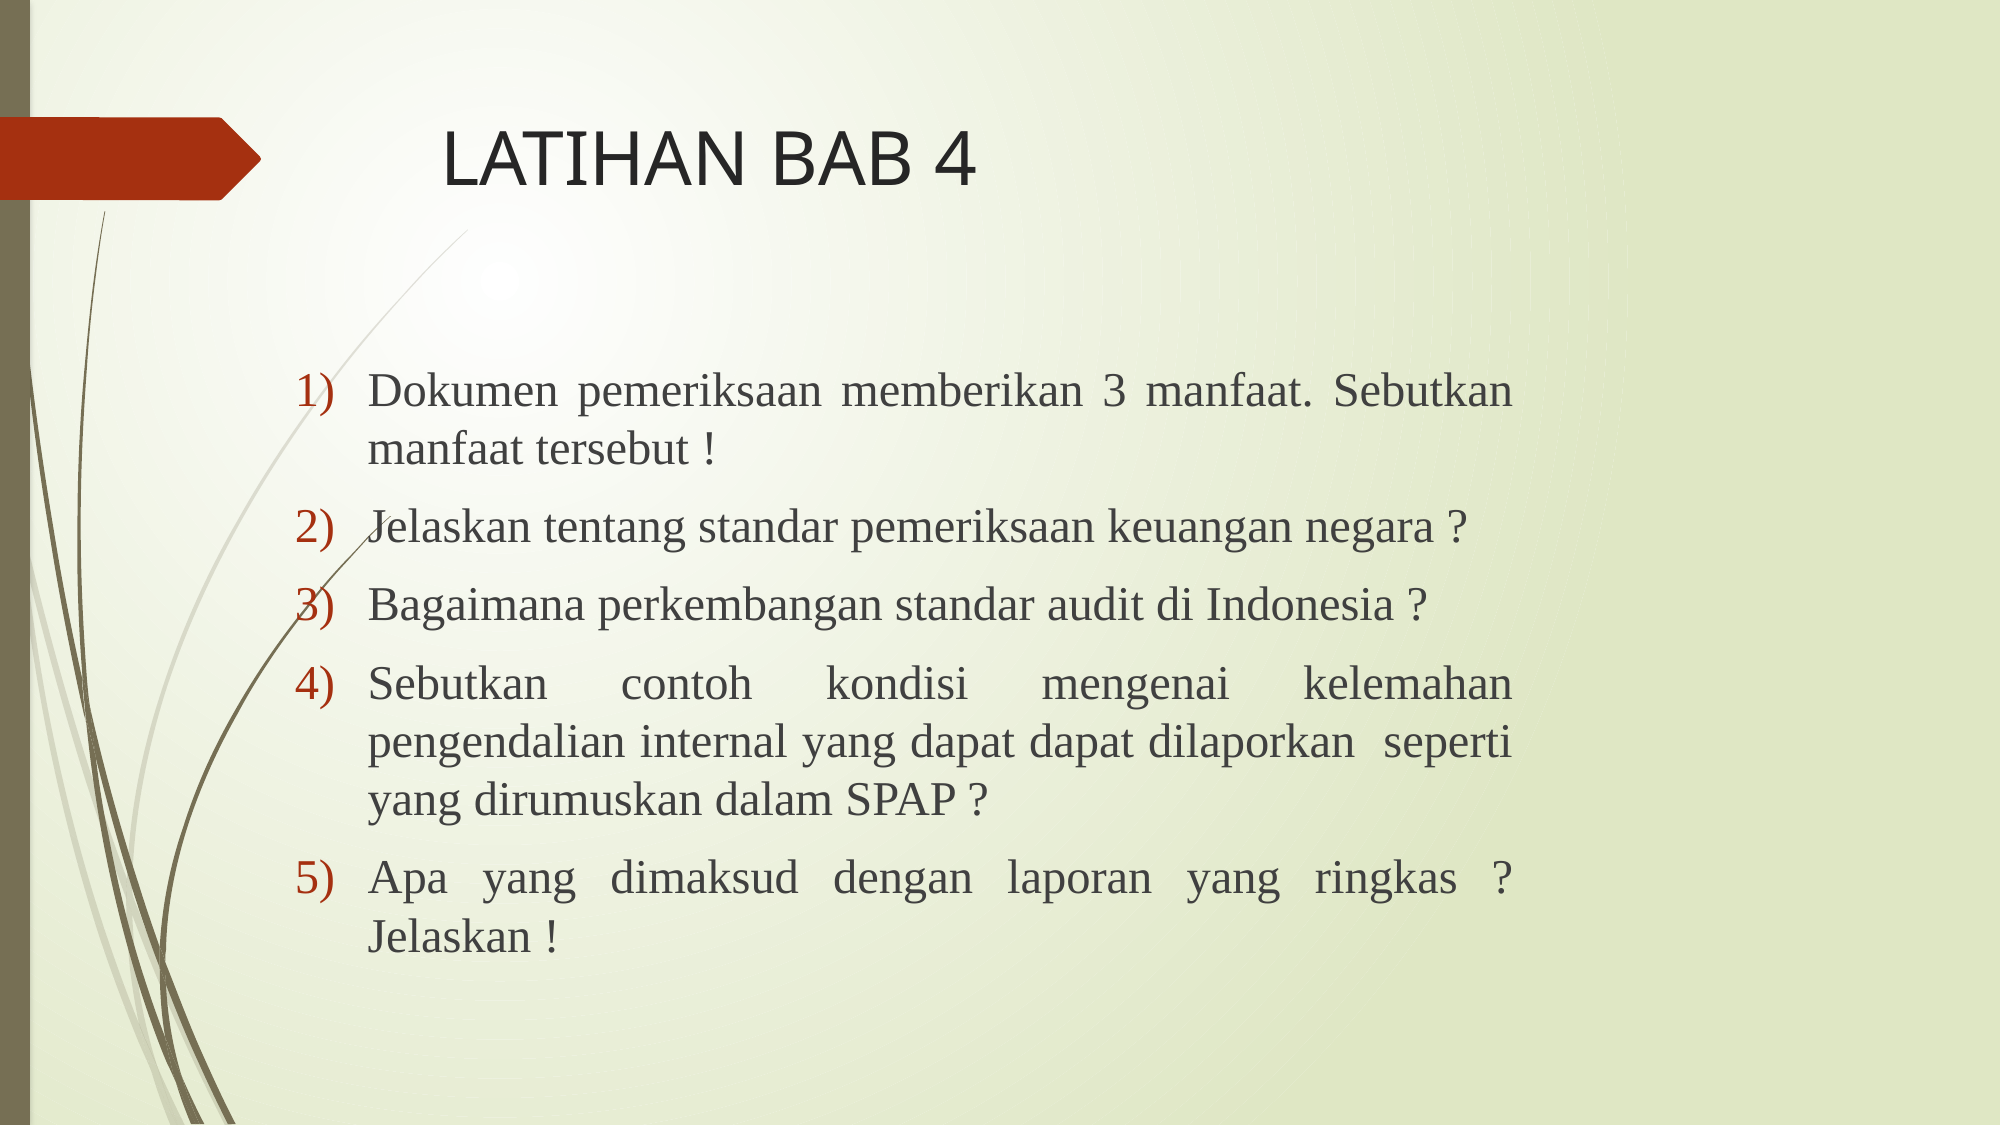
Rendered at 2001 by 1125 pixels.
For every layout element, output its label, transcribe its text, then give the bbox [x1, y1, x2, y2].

title LATIHAN BAB 4 [425, 102, 1888, 313]
list Dokumen pemeriksaan memberikan 3 manfaat. Sebutkan manfaat tersebut ! Jelaskan tentang standar pemeriksaan keuangan negara ? Bagaimana perkembangan standar audit di Indonesia ? Sebutkan contoh kondisi mengenai kelemahan pengendalian internal yang dapat dapat dilaporkan seperti yang dirumuskan dalam SPAP ? Apa yang dimaksud dengan laporan yang ringkas ? Jelaskan ! [279, 350, 1530, 970]
